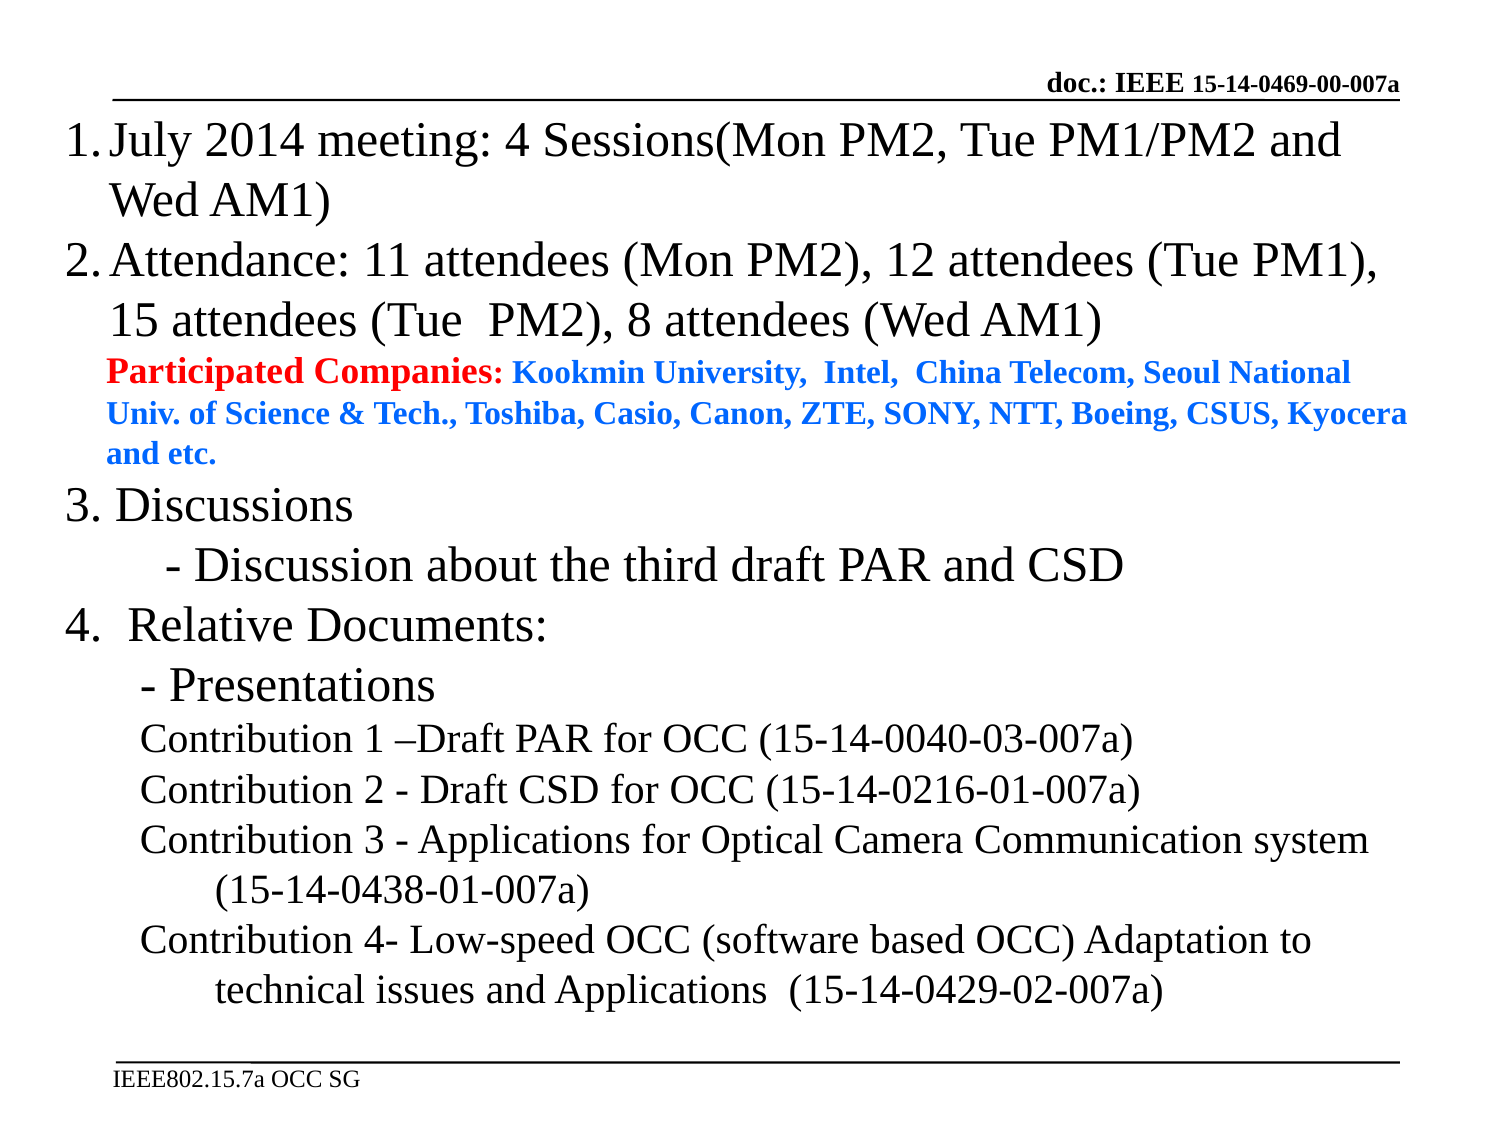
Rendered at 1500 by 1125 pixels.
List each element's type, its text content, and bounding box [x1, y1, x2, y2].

text_box July 2014 meeting: 4 Sessions(Mon PM2, Tue PM1/PM2 and Wed AM1) Attendance: 11 attendees (Mon PM2), 12 attendees (Tue PM1), 15 attendees (Tue PM2), 8 attendees (Wed AM1) Participated Companies: Kookmin University, Intel, China Telecom, Seoul National Univ. of Science & Tech., Toshiba, Casio, Canon, ZTE, SONY, NTT, Boeing, CSUS, Kyocera and etc. 3. Discussions - Discussion about the third draft PAR and CSD 4. Relative Documents: - Presentations Contribution 1 –Draft PAR for OCC (15-14-0040-03-007a) Contribution 2 - Draft CSD for OCC (15-14-0216-01-007a) Contribution 3 - Applications for Optical Camera Communication system (15-14-0438-01-007a) Contribution 4- Low-speed OCC (software based OCC) Adaptation to technical issues and Applications (15-14-0429-02-007a) [50, 99, 1450, 1019]
